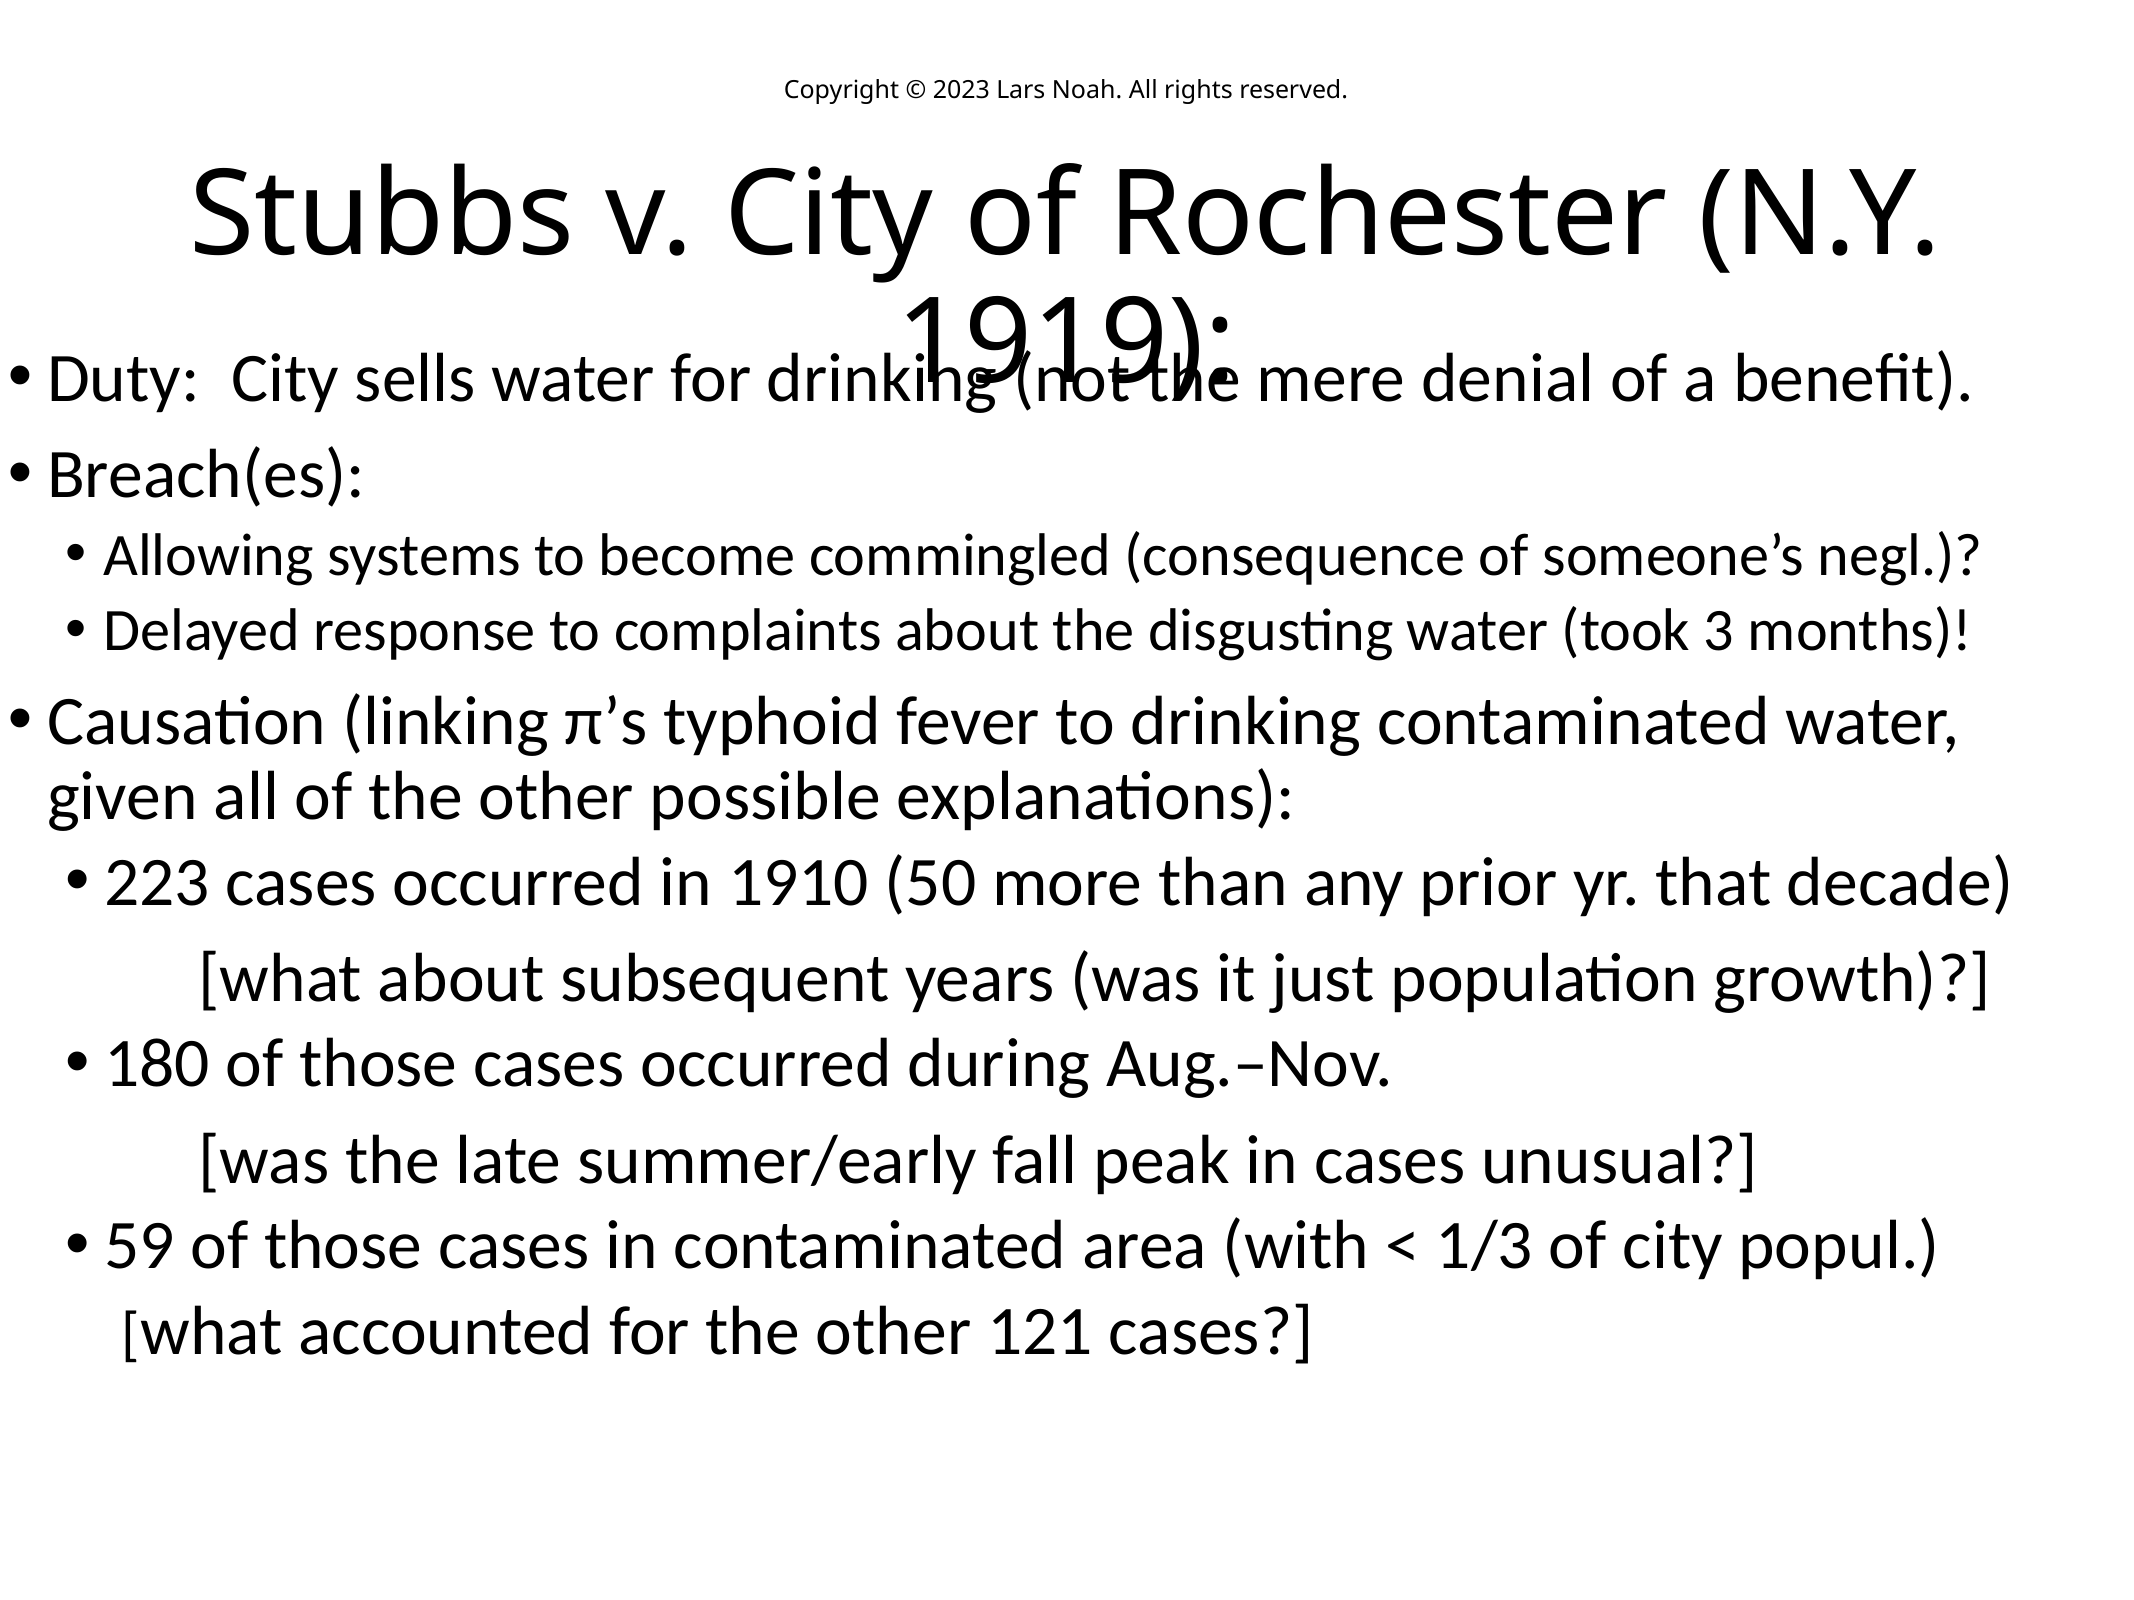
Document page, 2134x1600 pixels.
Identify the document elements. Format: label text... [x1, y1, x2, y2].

list Duty: City sells water for drinking (not the mere denial of a benefit). Breach(es): Allowing systems to become commingled (consequence of someone’s negl.)? Delayed response to complaints about the disgusting water (took 3 months)! Causation (linking π’s typhoid fever to drinking contaminated water, given all of the other possible explanations): 223 cases occurred in 1910 (50 more than any prior yr. that decade) [what about subsequent years (was it just population growth)?] 180 of those cases occurred during Aug.–Nov. [was the late summer/early fall peak in cases unusual?] 59 of those cases in contaminated area (with < 1/3 of city popul.) [what accounted for the other 121 cases?] [0, 332, 2134, 1416]
text_box Copyright © 2023 Lars Noah. All rights reserved. [775, 65, 1358, 113]
title Stubbs v. City of Rochester (N.Y. 1919): [146, 202, 1988, 332]
